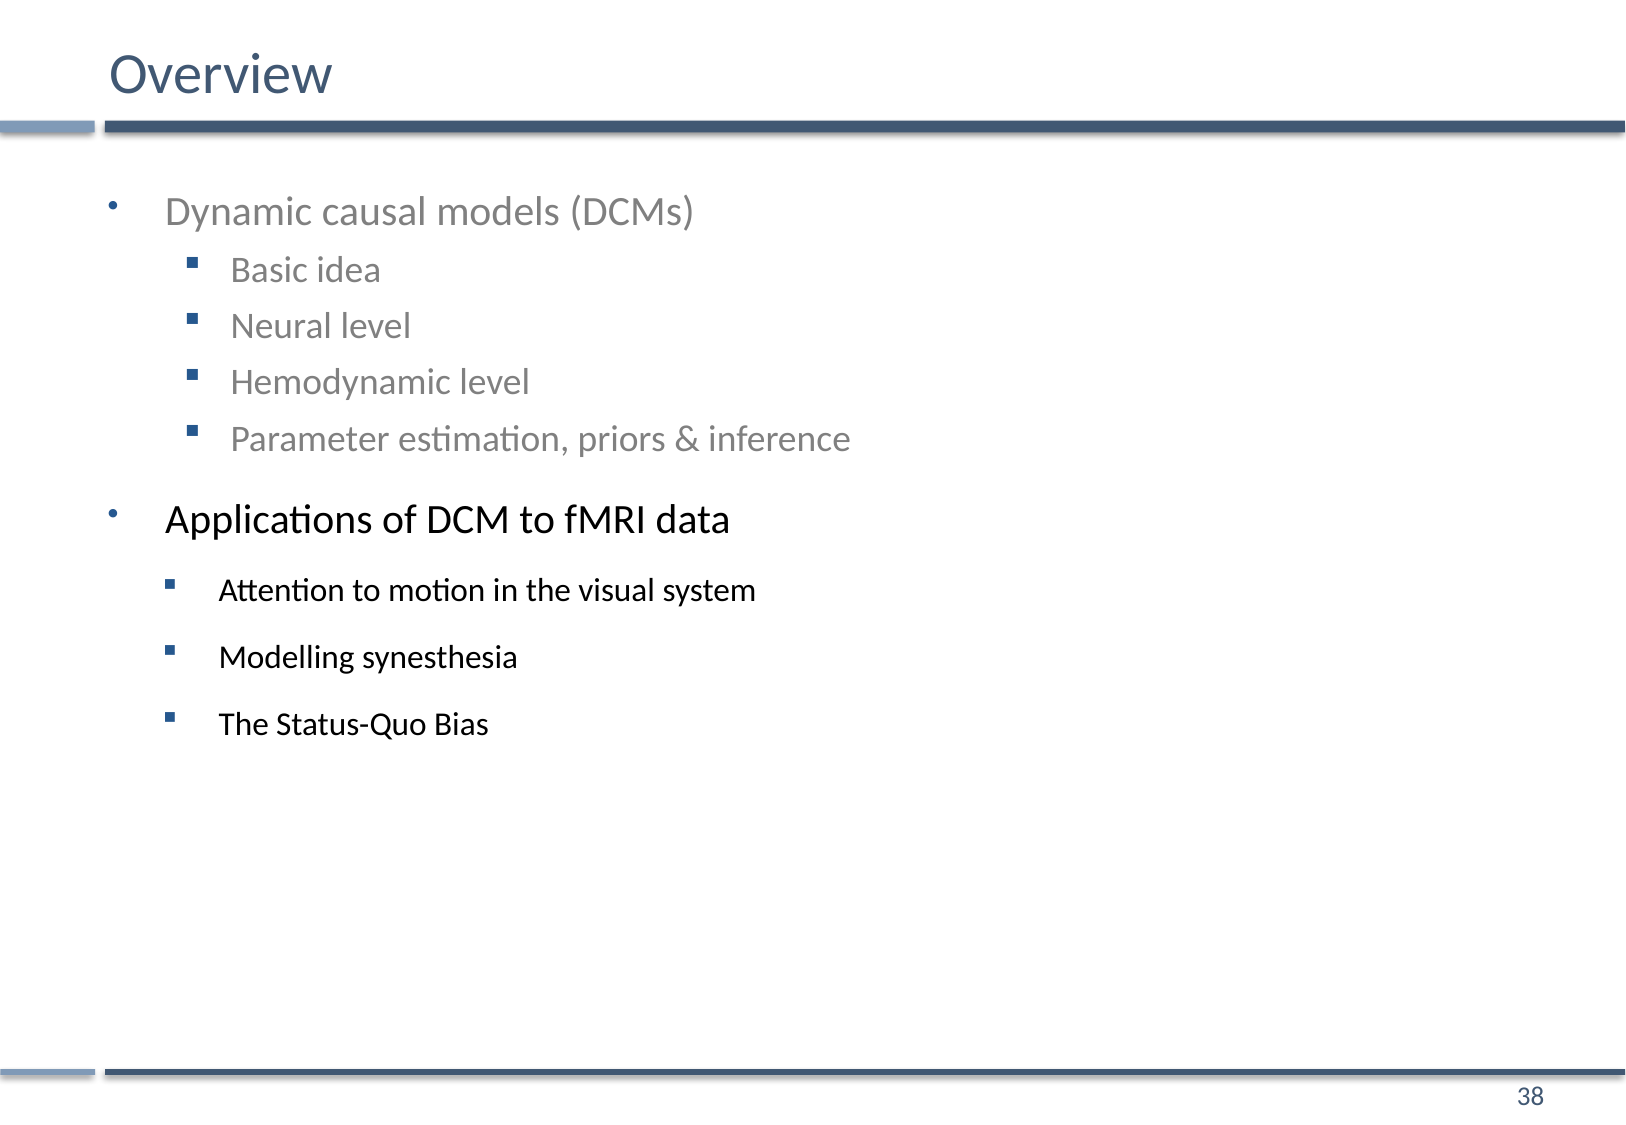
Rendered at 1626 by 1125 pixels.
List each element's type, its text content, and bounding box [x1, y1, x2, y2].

list Dynamic causal models (DCMs) Basic idea Neural level Hemodynamic level Parameter estimation, priors & inference Applications of DCM to fMRI data Attention to motion in the visual system Modelling synesthesia The Status-Quo Bias [93, 175, 1558, 1041]
title Overview [93, 0, 1559, 117]
